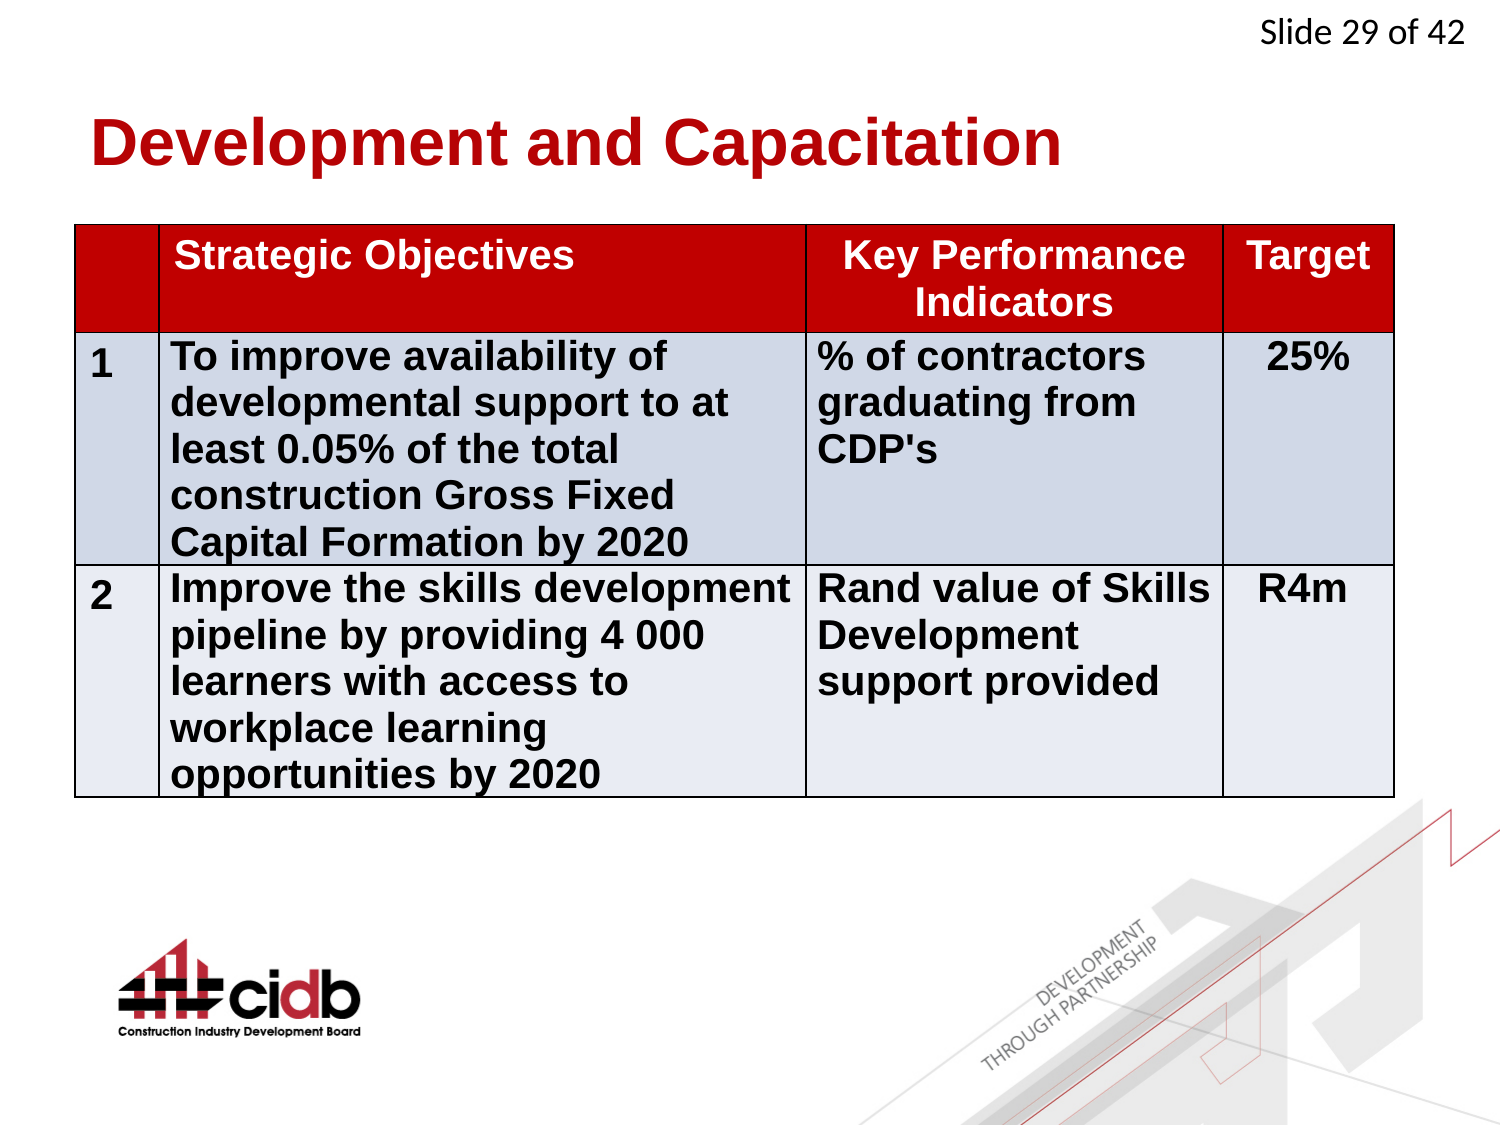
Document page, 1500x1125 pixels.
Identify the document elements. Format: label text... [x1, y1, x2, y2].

table_cell R4m [1224, 566, 1393, 796]
table_cell 2 [76, 566, 158, 796]
title Development and Capacitation [75, 45, 1425, 233]
table_header Target [1224, 225, 1393, 332]
table_cell To improve availability of developmental support to at least 0.05% of the total construction Gross Fixed Capital Formation by 2020 [160, 333, 805, 564]
table_header Key Performance Indicators [807, 225, 1222, 332]
table_cell % of contractors graduating from CDP's [807, 333, 1222, 564]
table_header [76, 225, 158, 332]
table_cell 1 [76, 333, 158, 564]
table_cell Rand value of Skills Development support provided [807, 566, 1222, 796]
picture [0, 0, 1500, 1125]
table_cell 25% [1224, 333, 1393, 564]
table_header Strategic Objectives [160, 225, 805, 332]
table_cell Improve the skills development pipeline by providing 4 000 learners with access to workplace learning opportunities by 2020 [160, 566, 805, 796]
